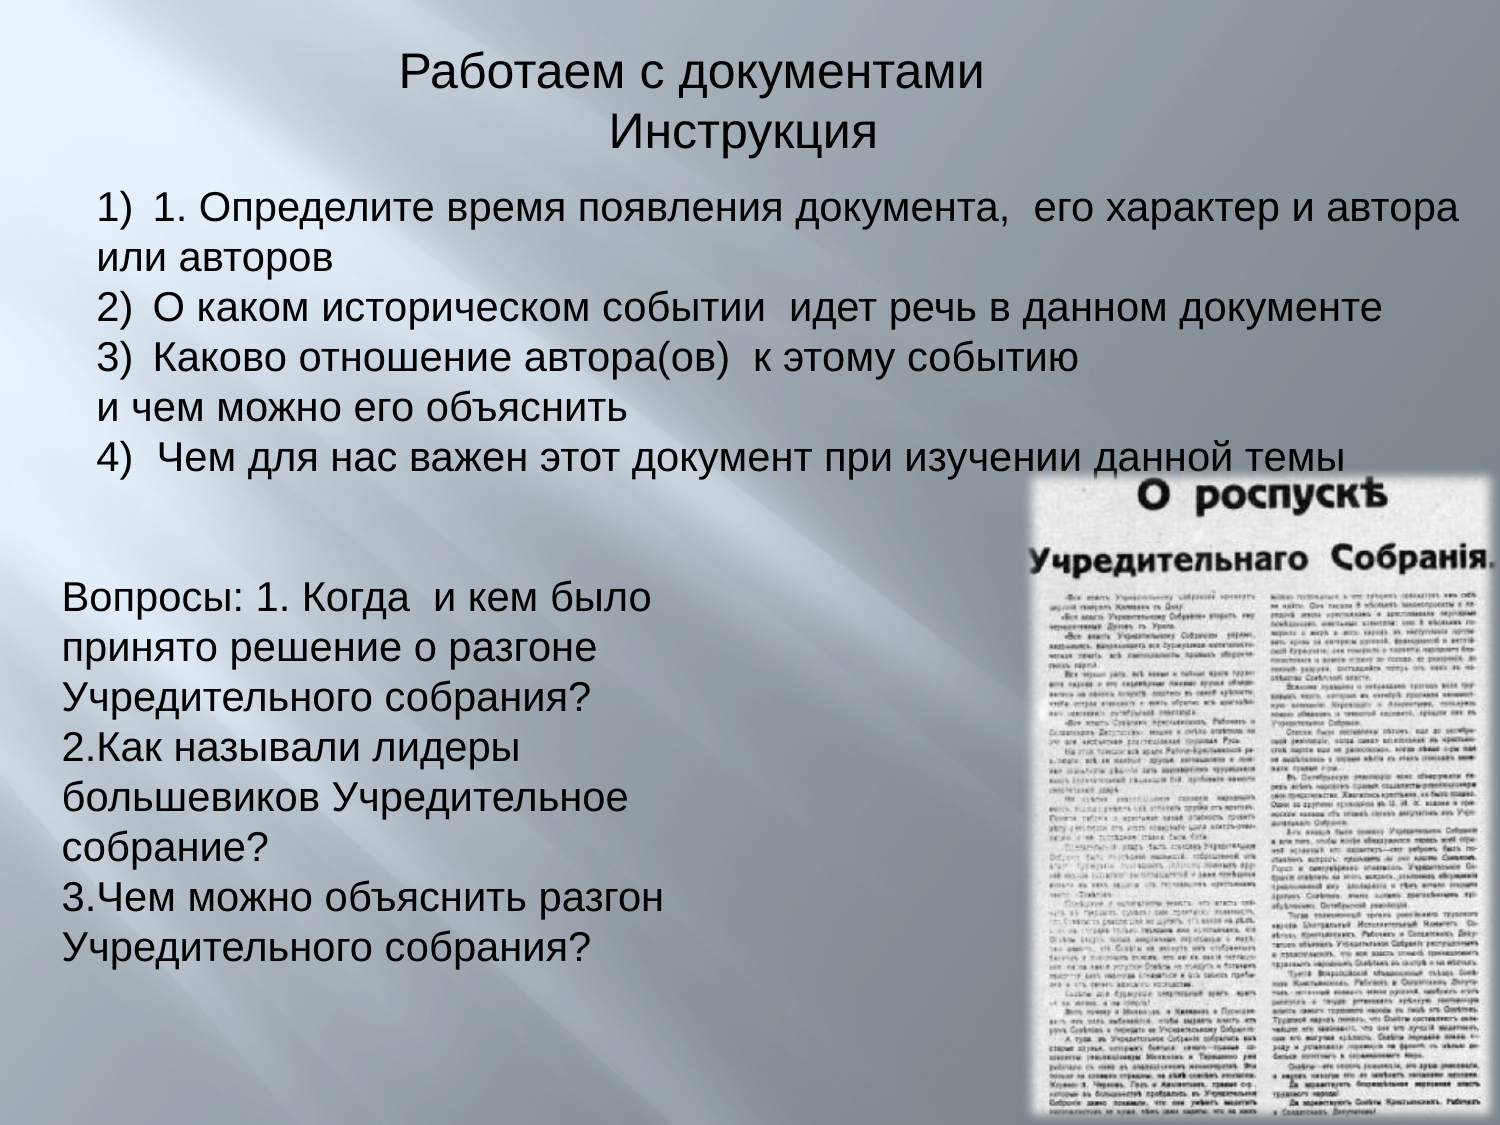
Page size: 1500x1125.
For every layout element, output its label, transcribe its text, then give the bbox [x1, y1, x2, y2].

picture [1021, 466, 1500, 1125]
text_box Вопросы: 1. Когда и кем было принято решение о разгоне Учредительного собрания? 2.Как называли лидеры большевиков Учредительное собрание? 3.Чем можно объяснить разгон Учредительного собрания? [46, 562, 780, 978]
text_box Работаем с документами Инструкция [383, 30, 1105, 166]
text_box 1. Определите время появления документа, его характер и автора или авторов О каком историческом событии идет речь в данном документе Каково отношение автора(ов) к этому событию и чем можно его объяснить 4) Чем для нас важен этот документ при изучении данной темы [81, 172, 1486, 533]
